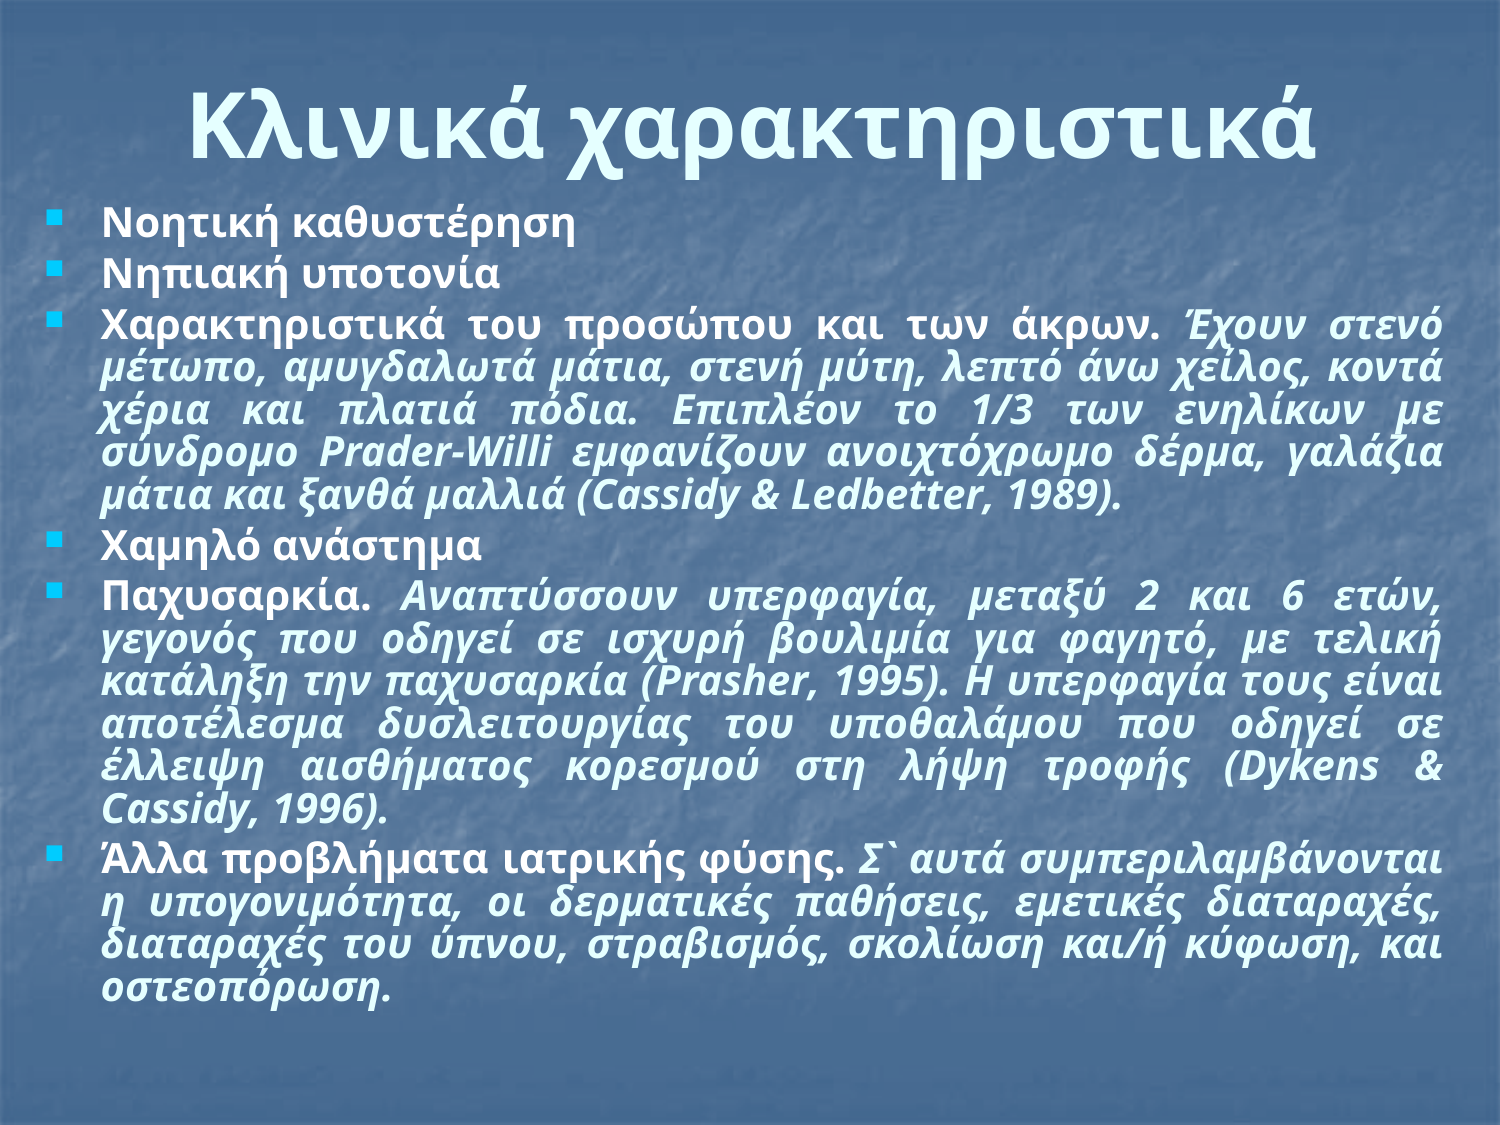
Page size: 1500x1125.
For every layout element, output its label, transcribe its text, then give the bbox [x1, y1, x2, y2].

list Νοητική καθυστέρηση Νηπιακή υποτονία Χαρακτηριστικά του προσώπου και των άκρων. Έχουν στενό μέτωπο, αμυγδαλωτά μάτια, στενή μύτη, λεπτό άνω χείλος, κοντά χέρια και πλατιά πόδια. Επιπλέον το 1/3 των ενηλίκων με σύνδρομο Prader-Willi εμφανίζουν ανοιχτόχρωμο δέρμα, γαλάζια μάτια και ξανθά μαλλιά (Cassidy & Ledbetter, 1989). Χαμηλό ανάστημα Παχυσαρκία. Αναπτύσσουν υπερφαγία, μεταξύ 2 και 6 ετών, γεγονός που οδηγεί σε ισχυρή βουλιμία για φαγητό, με τελική κατάληξη την παχυσαρκία (Prasher, 1995). Η υπερφαγία τους είναι αποτέλεσμα δυσλειτουργίας του υποθαλάμου που οδηγεί σε έλλειψη αισθήματος κορεσμού στη λήψη τροφής (Dykens & Cassidy, 1996). Άλλα προβλήματα ιατρικής φύσης. Σ` αυτά συμπεριλαμβάνονται η υπογονιμότητα, οι δερματικές παθήσεις, εμετικές διαταραχές, διαταραχές του ύπνου, στραβισμός, σκολίωση και/ή κύφωση, και οστεοπόρωση. [29, 196, 1460, 1125]
title Κλινικά χαρακτηριστικά [76, 42, 1428, 196]
